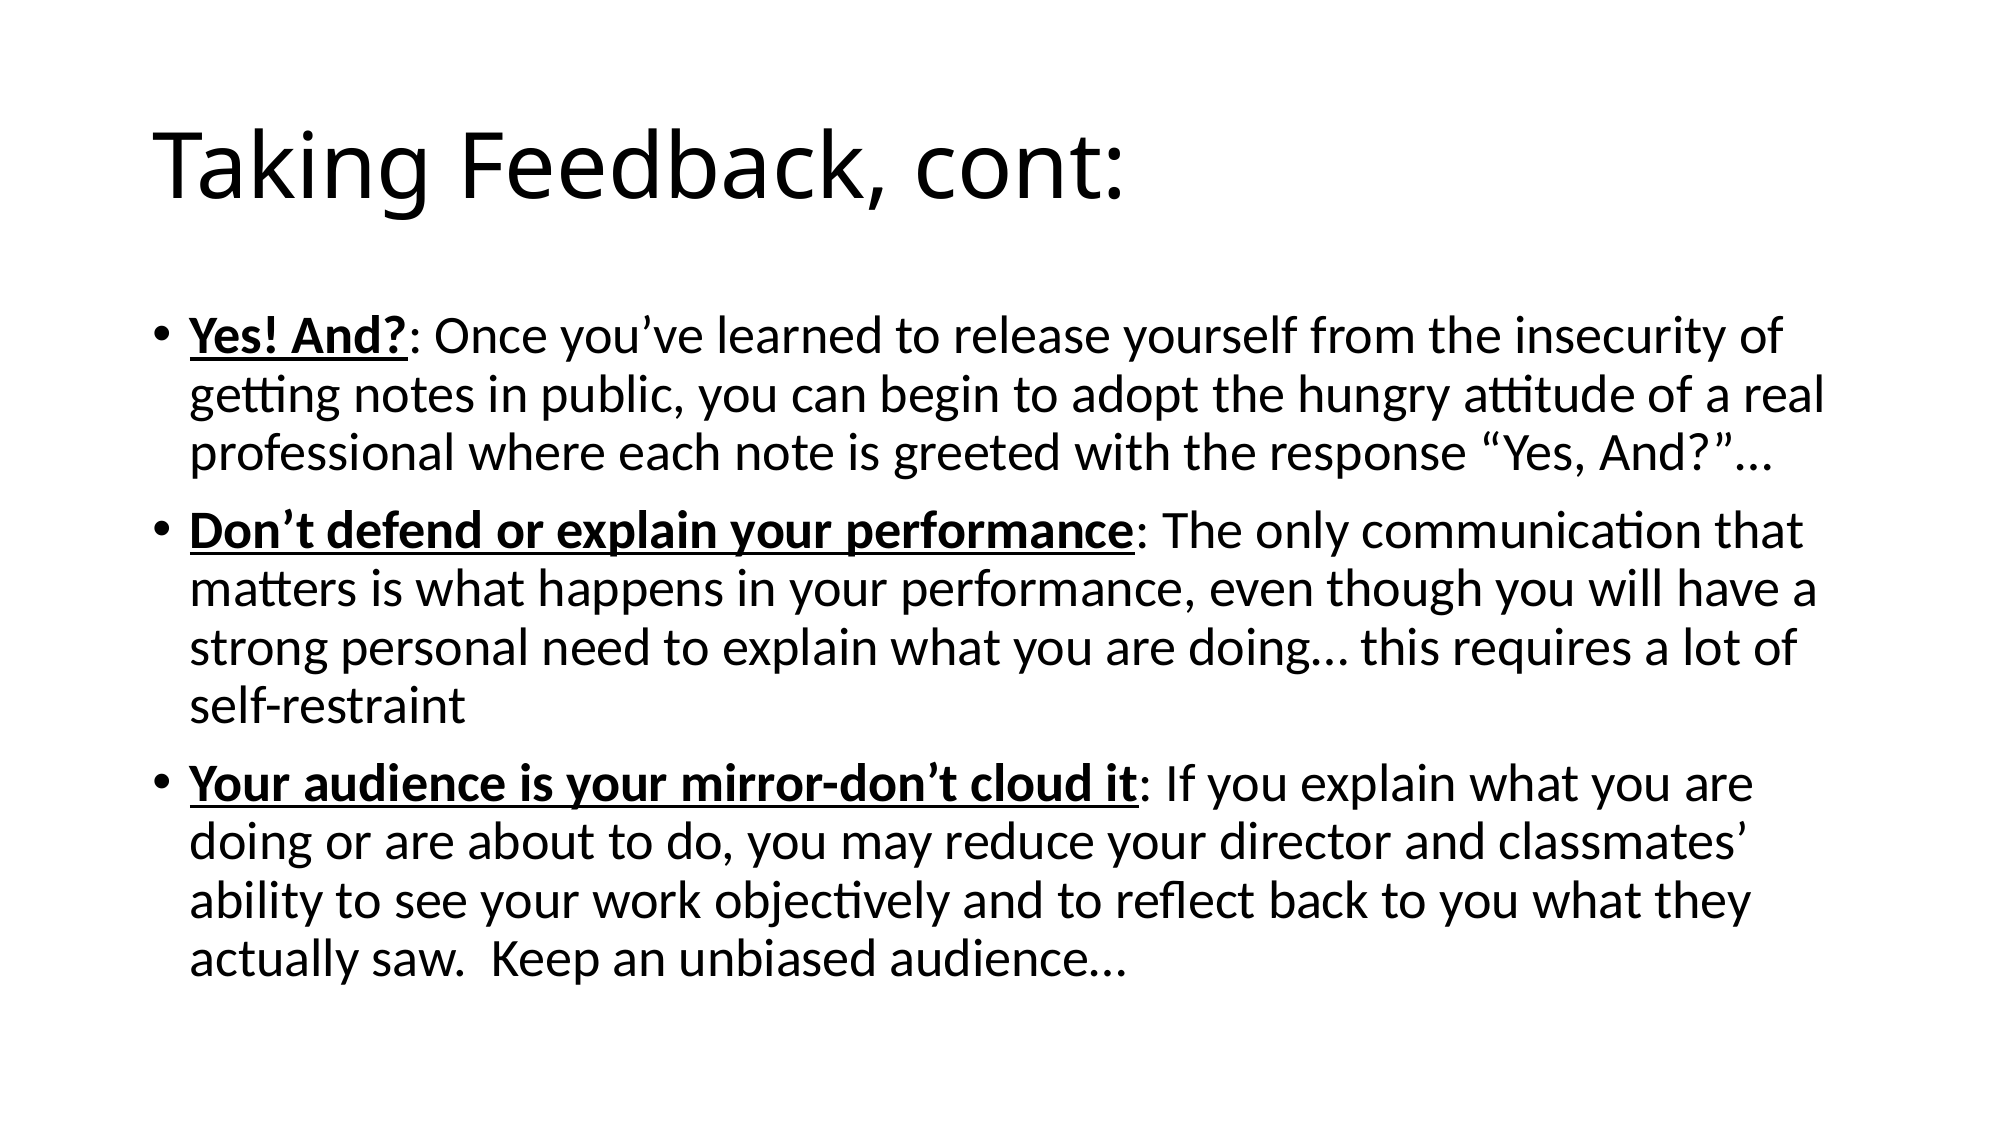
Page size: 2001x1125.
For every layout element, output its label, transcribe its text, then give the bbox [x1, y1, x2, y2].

title Taking Feedback, cont: [137, 59, 1863, 278]
list Yes! And?: Once you’ve learned to release yourself from the insecurity of getting notes in public, you can begin to adopt the hungry attitude of a real professional where each note is greeted with the response “Yes, And?”… Don’t defend or explain your performance: The only communication that matters is what happens in your performance, even though you will have a strong personal need to explain what you are doing… this requires a lot of self-restraint Your audience is your mirror-don’t cloud it: If you explain what you are doing or are about to do, you may reduce your director and classmates’ ability to see your work objectively and to reflect back to you what they actually saw. Keep an unbiased audience… [137, 299, 1863, 1014]
